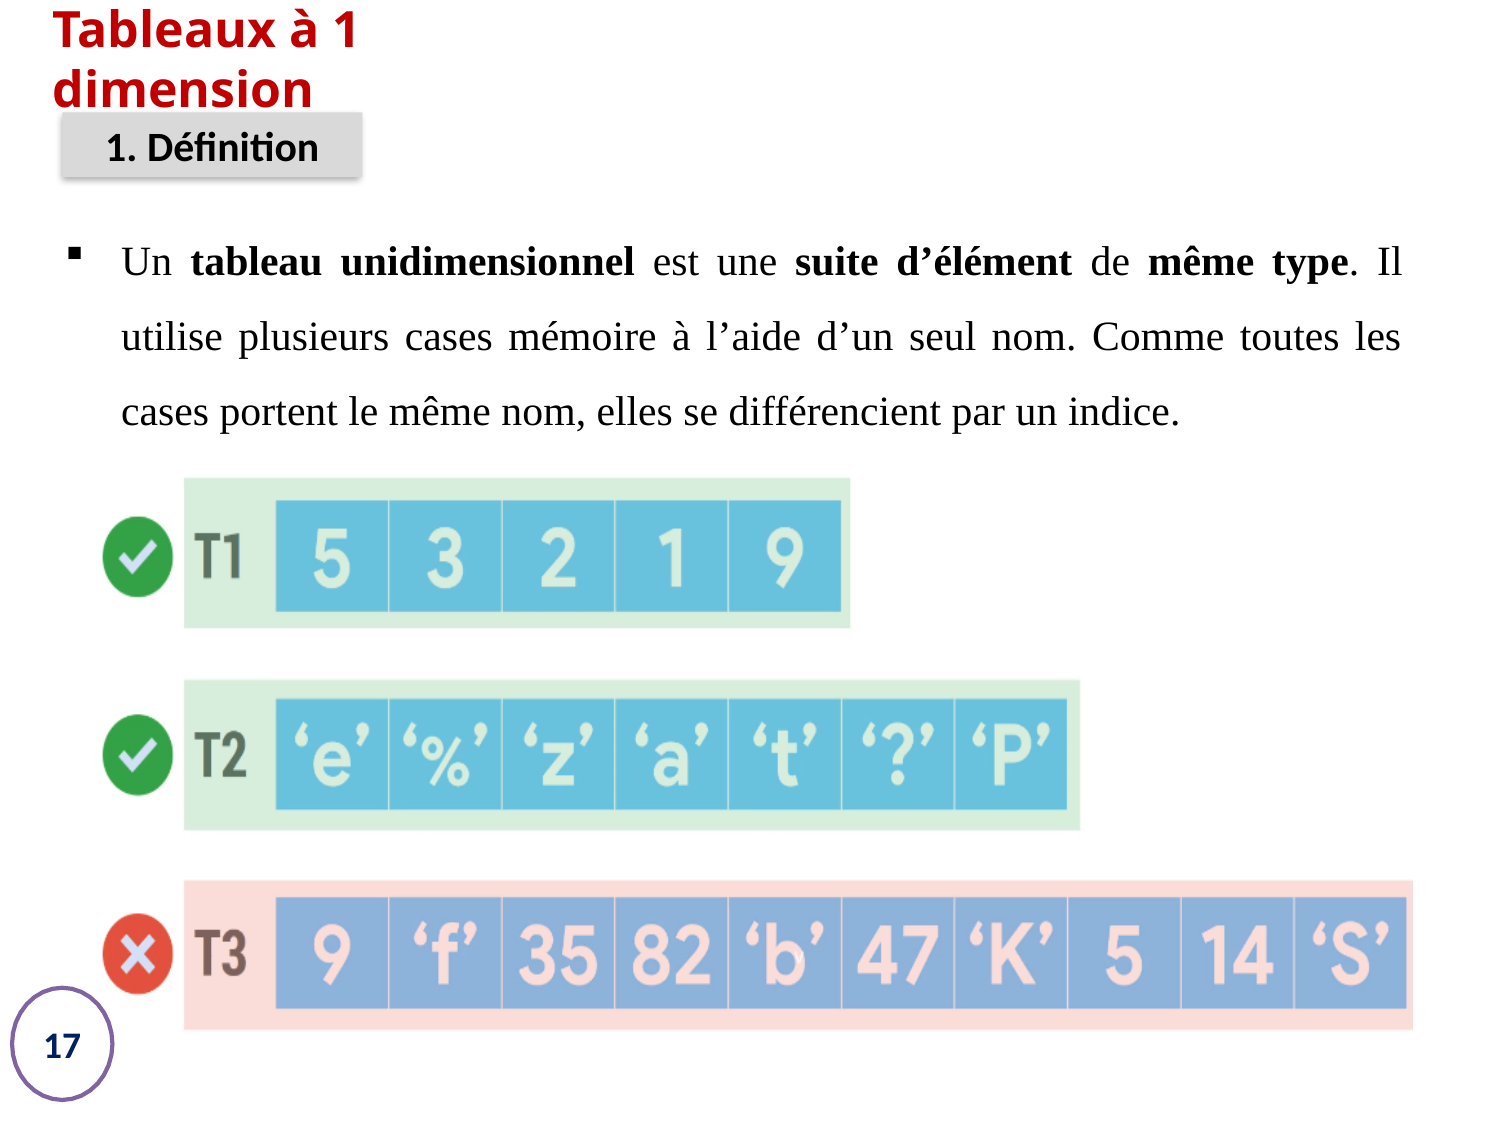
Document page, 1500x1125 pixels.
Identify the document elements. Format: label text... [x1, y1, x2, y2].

picture [99, 462, 1413, 1044]
text_box 17 [9, 985, 114, 1103]
title Tableaux à 1 dimension [37, 1, 600, 113]
text_box Un tableau unidimensionnel est une suite d’élément de même type. Il utilise plusieurs cases mémoire à l’aide d’un seul nom. Comme toutes les cases portent le même nom, elles se différencient par un indice. [49, 201, 1418, 442]
text_box 1. Définition [60, 110, 365, 179]
